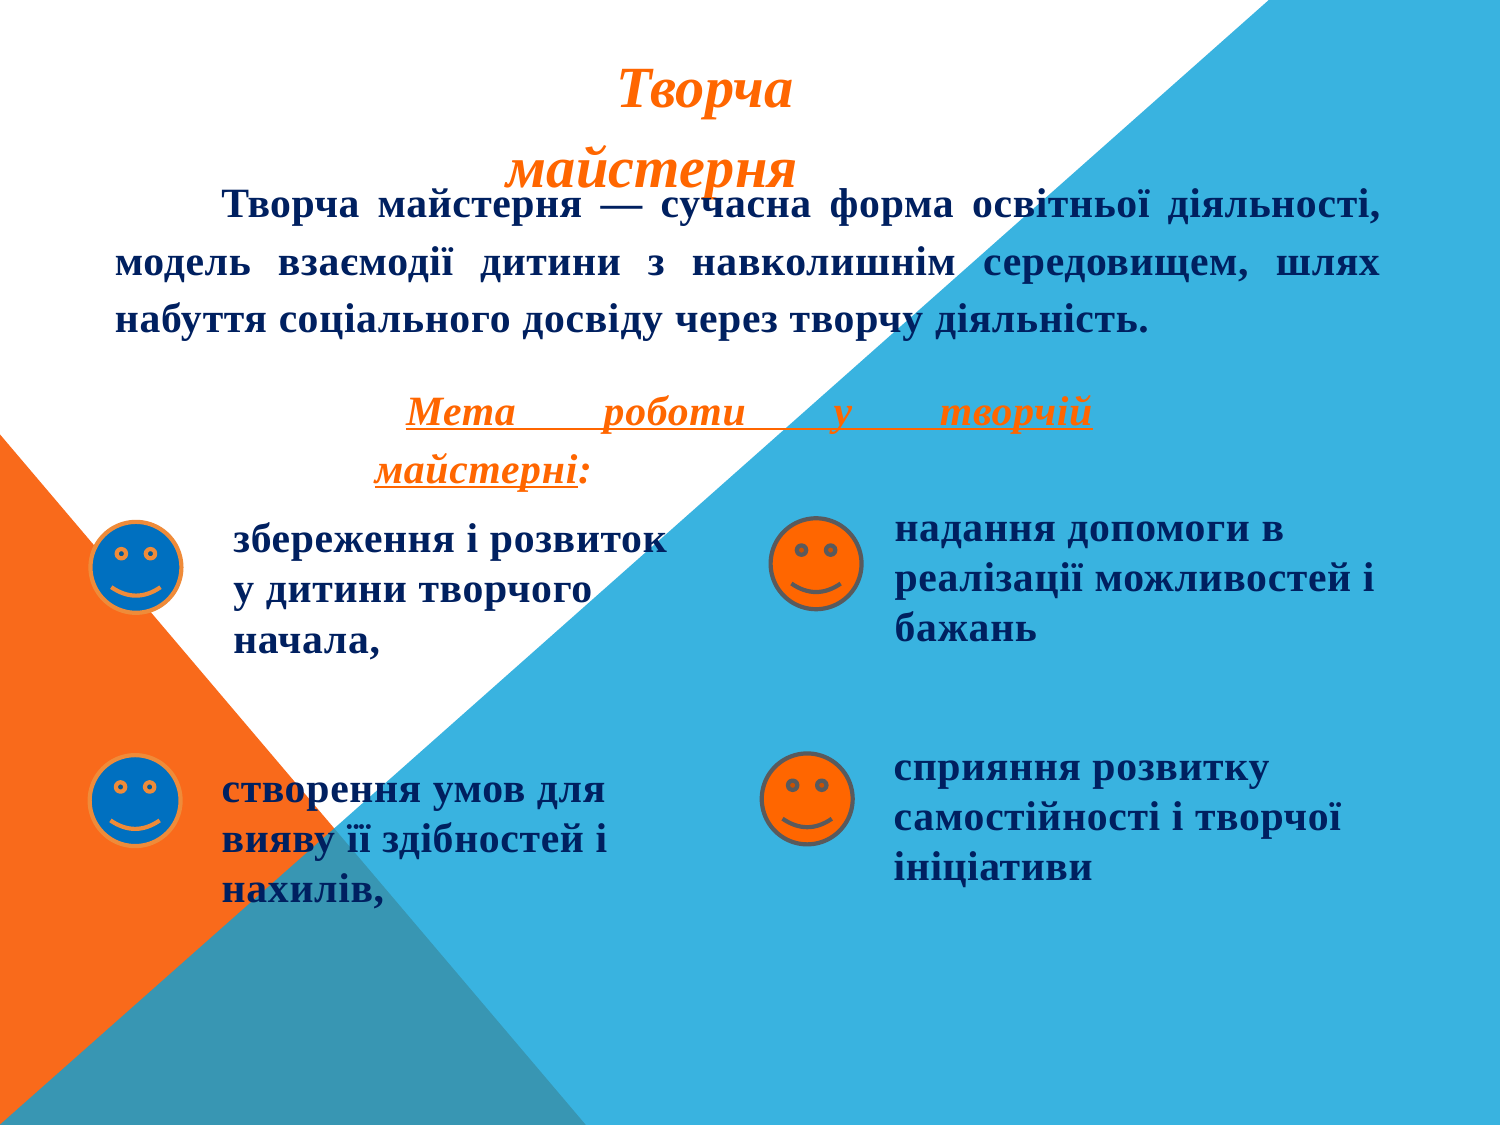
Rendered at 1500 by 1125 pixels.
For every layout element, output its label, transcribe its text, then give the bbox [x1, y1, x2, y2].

text_box Мета роботи у творчій майстерні: [360, 369, 1111, 499]
text_box [88, 519, 184, 615]
text_box Творча майстерня [395, 30, 910, 127]
text_box збереження і розвиток у ди­тини творчого начала, [218, 503, 703, 669]
text_box [759, 751, 855, 847]
text_box створення умов для вияву її здібностей і нахи­лів, [206, 753, 715, 918]
text_box сприяння розвитку самостійності і творчої ініціативи [878, 731, 1387, 896]
text_box [768, 516, 864, 612]
text_box Творча майстерня — сучасна форма освітньої діяльності, модель взаємодії дитини з навколишнім середовищем, шлях набуття соціального досві­ду через творчу діяльність. [100, 160, 1399, 349]
text_box [87, 753, 183, 849]
text_box надання допомоги в реалізації можливостей і бажань [879, 492, 1468, 658]
